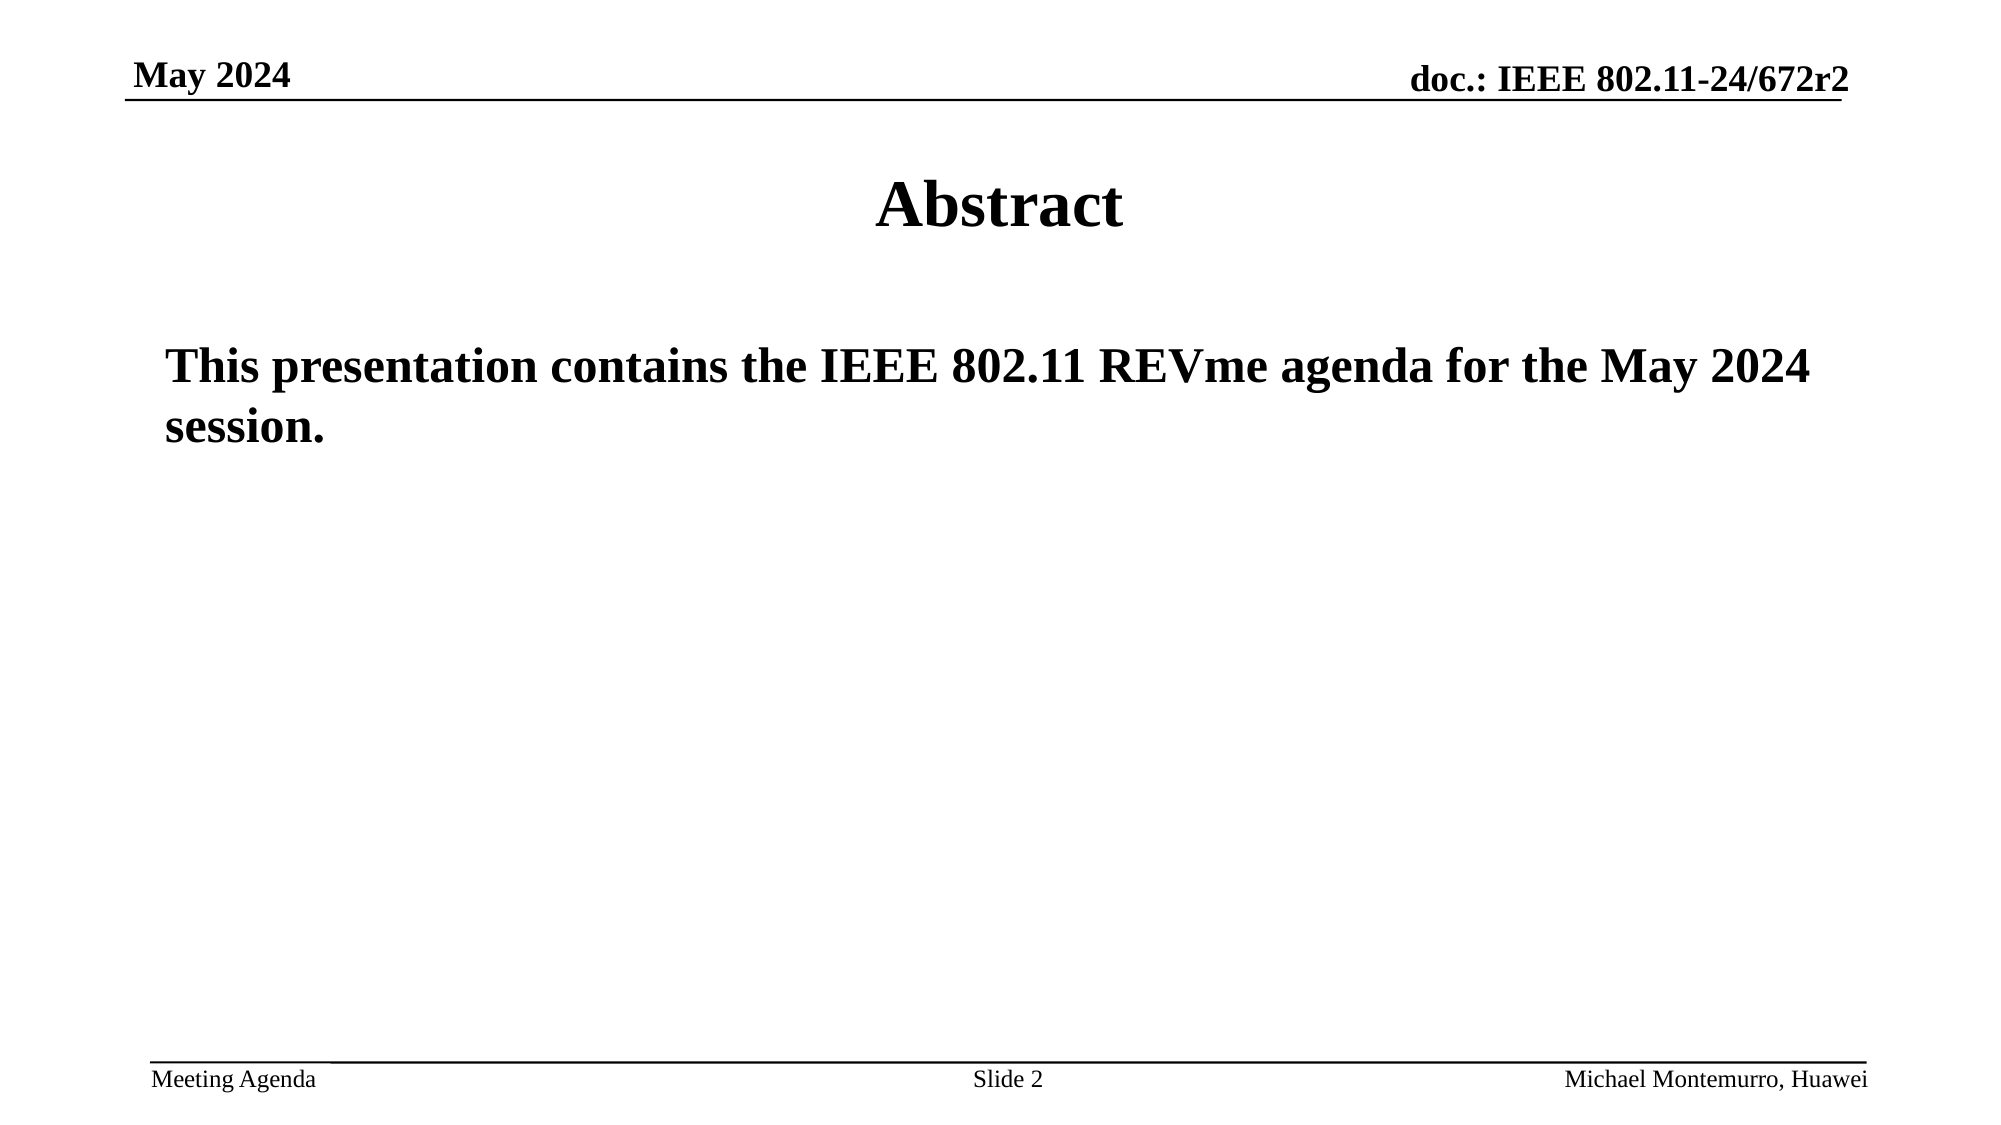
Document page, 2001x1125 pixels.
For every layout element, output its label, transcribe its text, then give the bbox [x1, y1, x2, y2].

footer Michael Montemurro, Huawei [1266, 1061, 1869, 1093]
list This presentation contains the IEEE 802.11 REVme agenda for the May 2024 session. [150, 324, 1850, 1000]
title Abstract [150, 112, 1850, 288]
slide_number Slide 2 [972, 1061, 1045, 1093]
